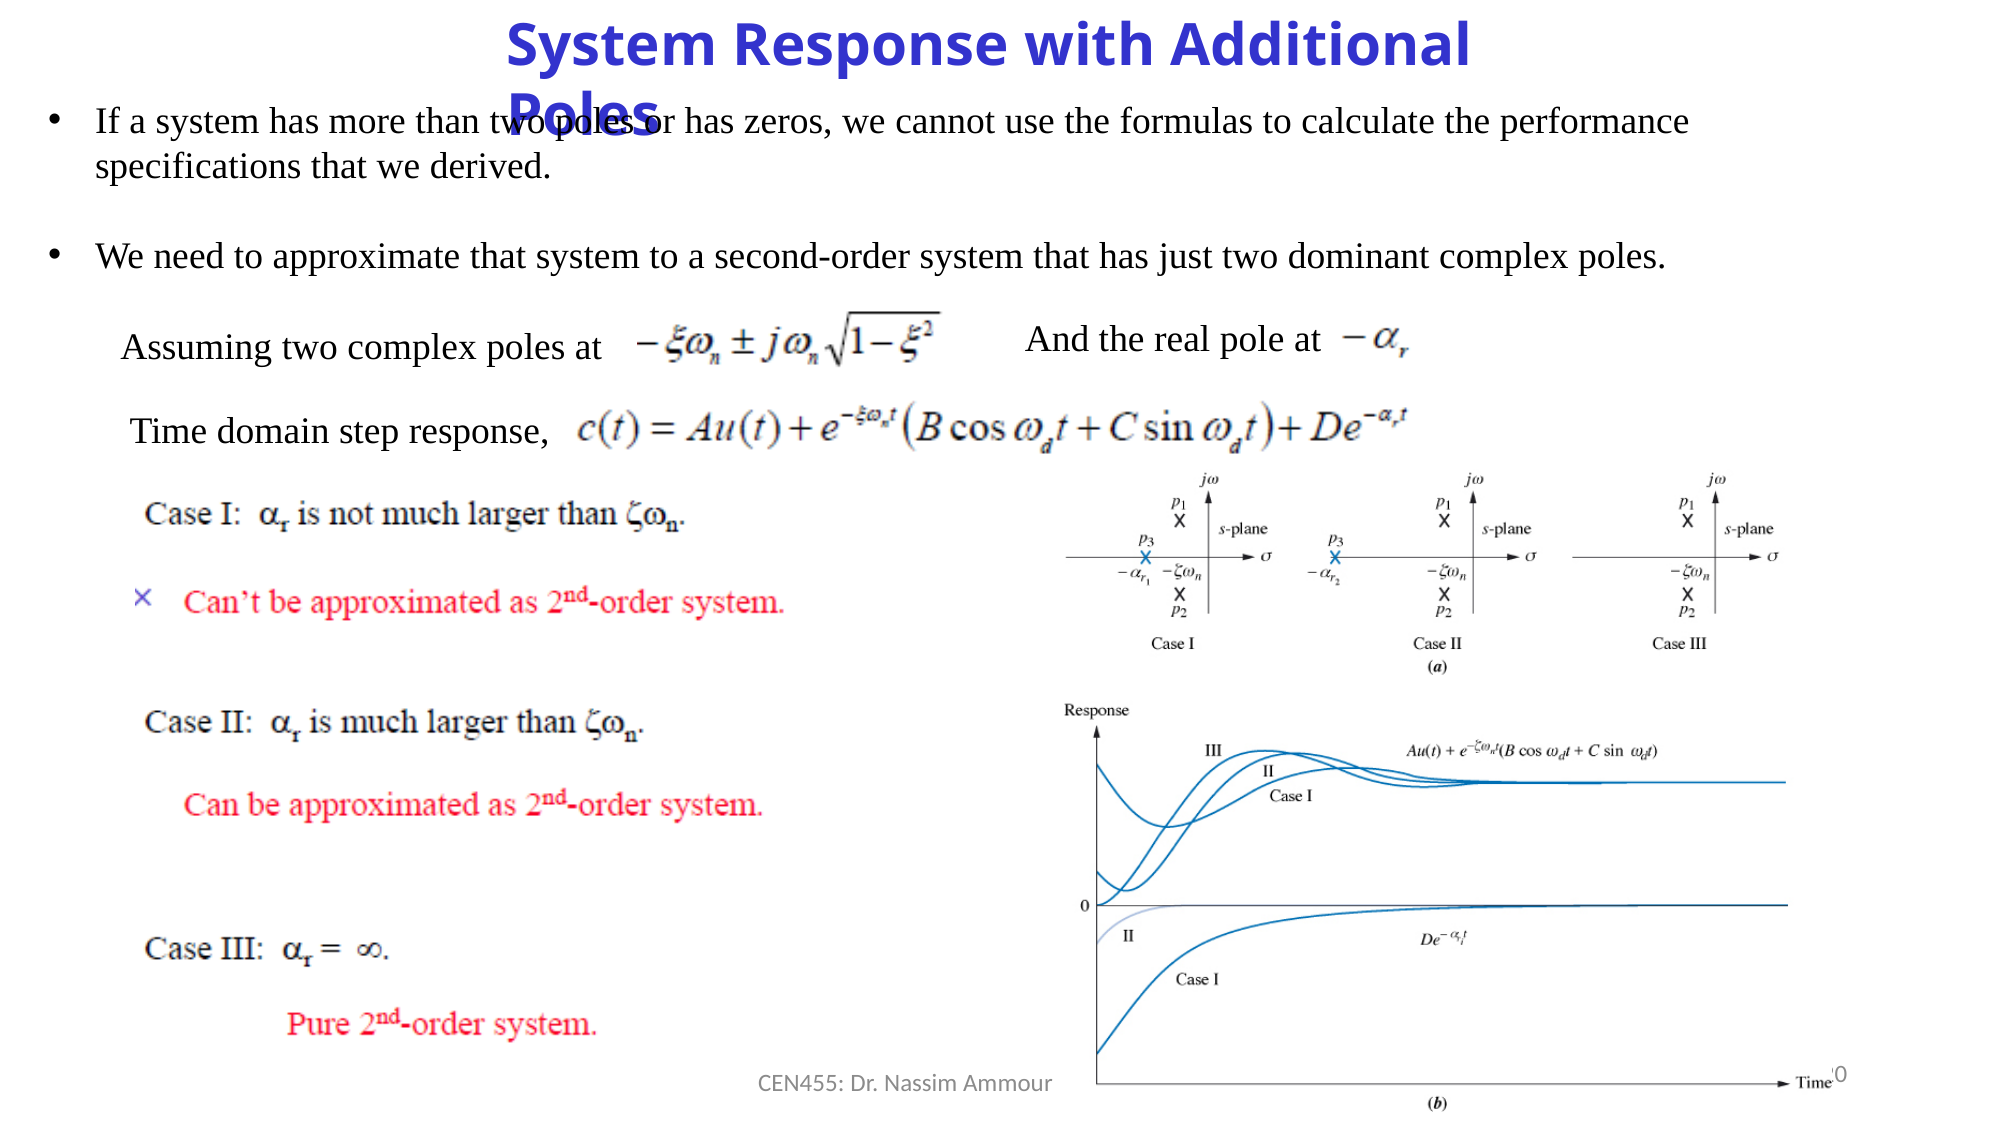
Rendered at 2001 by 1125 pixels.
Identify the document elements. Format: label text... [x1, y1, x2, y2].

slide_number 20 [1832, 1042, 1863, 1103]
picture [135, 488, 794, 1050]
text_box System Response with Additional Poles [491, 0, 1638, 88]
footer CEN455: Dr. Nassim Ammour [568, 1051, 1064, 1112]
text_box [112, 393, 1422, 467]
text_box If a system has more than two poles or has zeros, we cannot use the formulas to calculate the performance specifications that we derived. We need to approximate that system to a second-order system that has just two dominant complex poles. [33, 88, 1832, 283]
picture [1064, 469, 1832, 1112]
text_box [103, 299, 949, 376]
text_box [1008, 306, 1413, 368]
